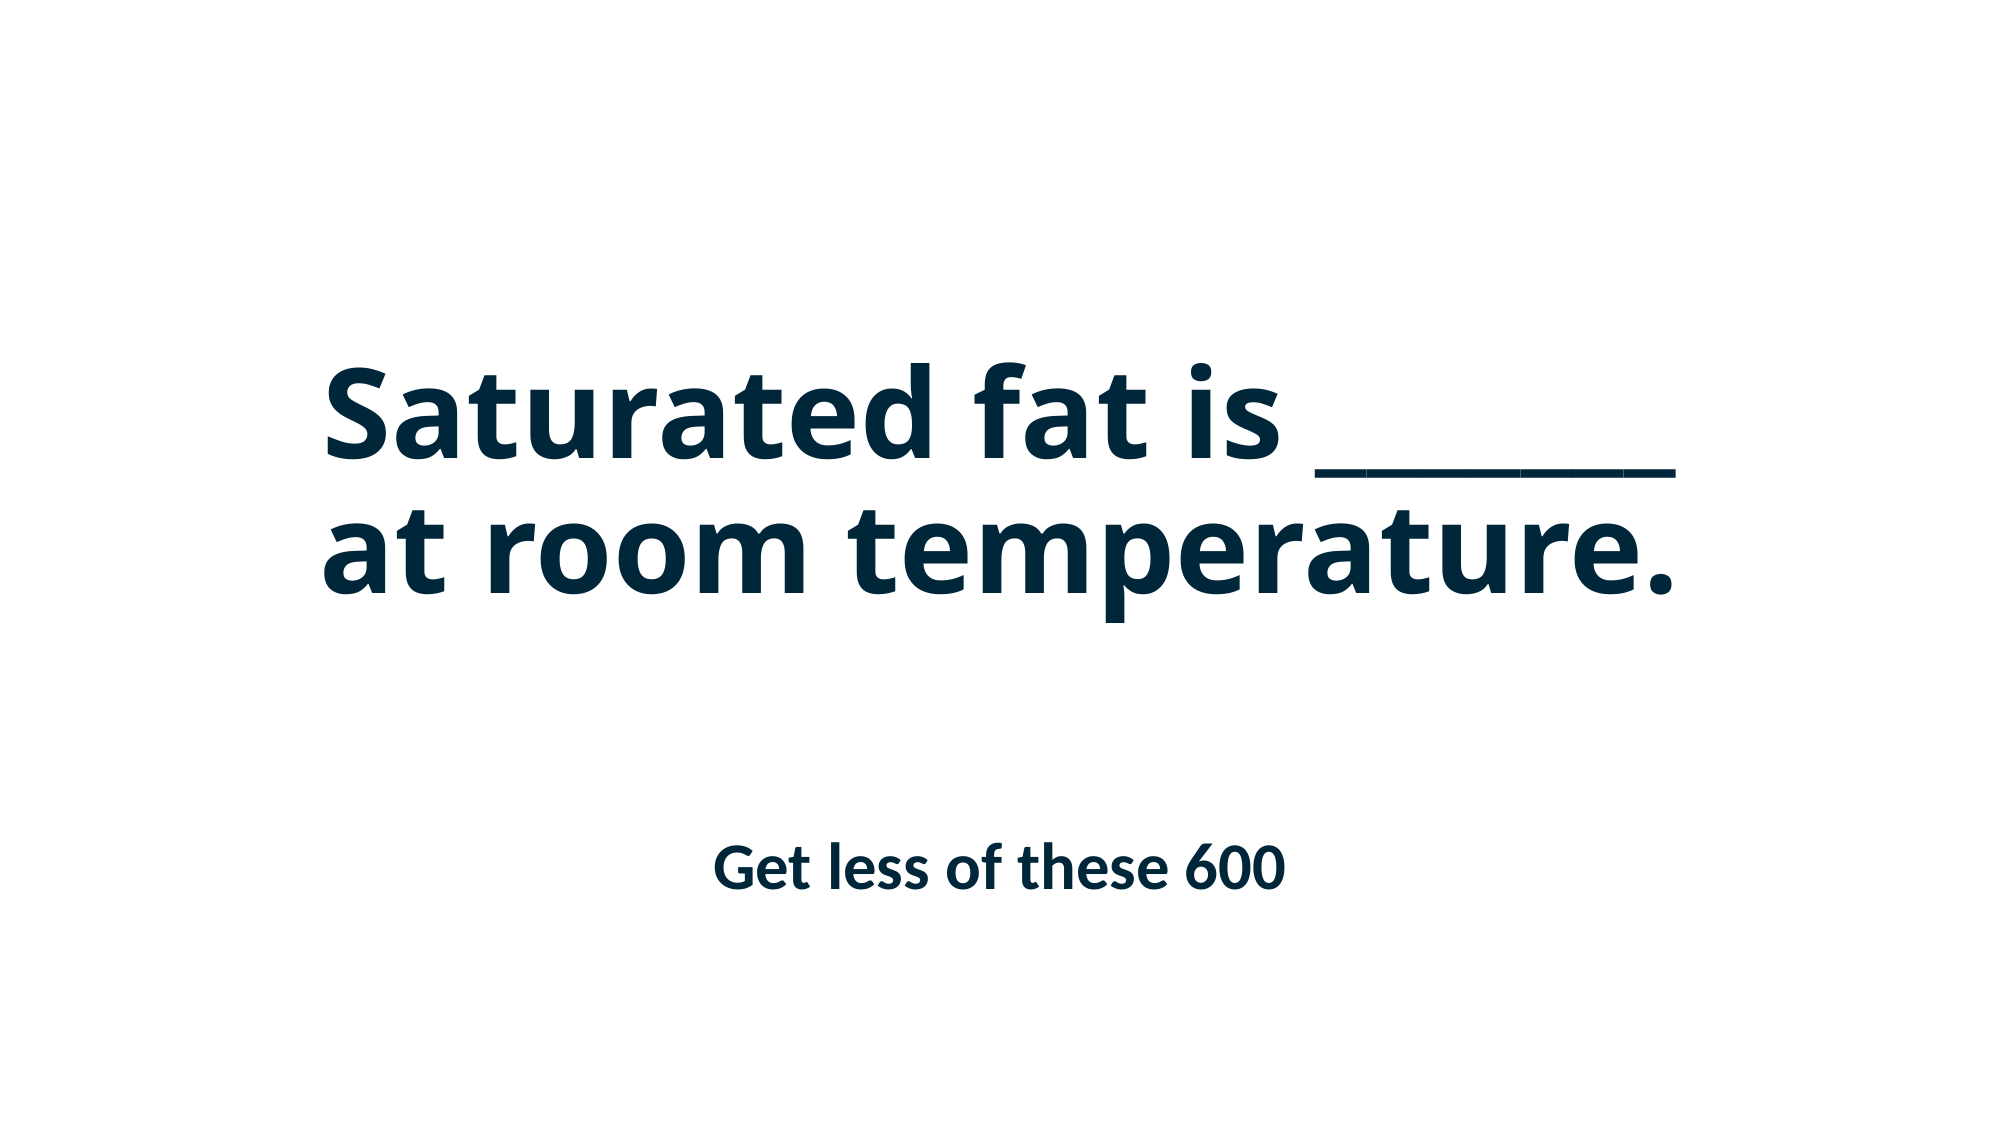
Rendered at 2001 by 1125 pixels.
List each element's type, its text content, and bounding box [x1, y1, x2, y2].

title Saturated fat is _______ at room temperature. [249, 184, 1750, 789]
subtitle Get less of these 600 [249, 824, 1750, 1096]
